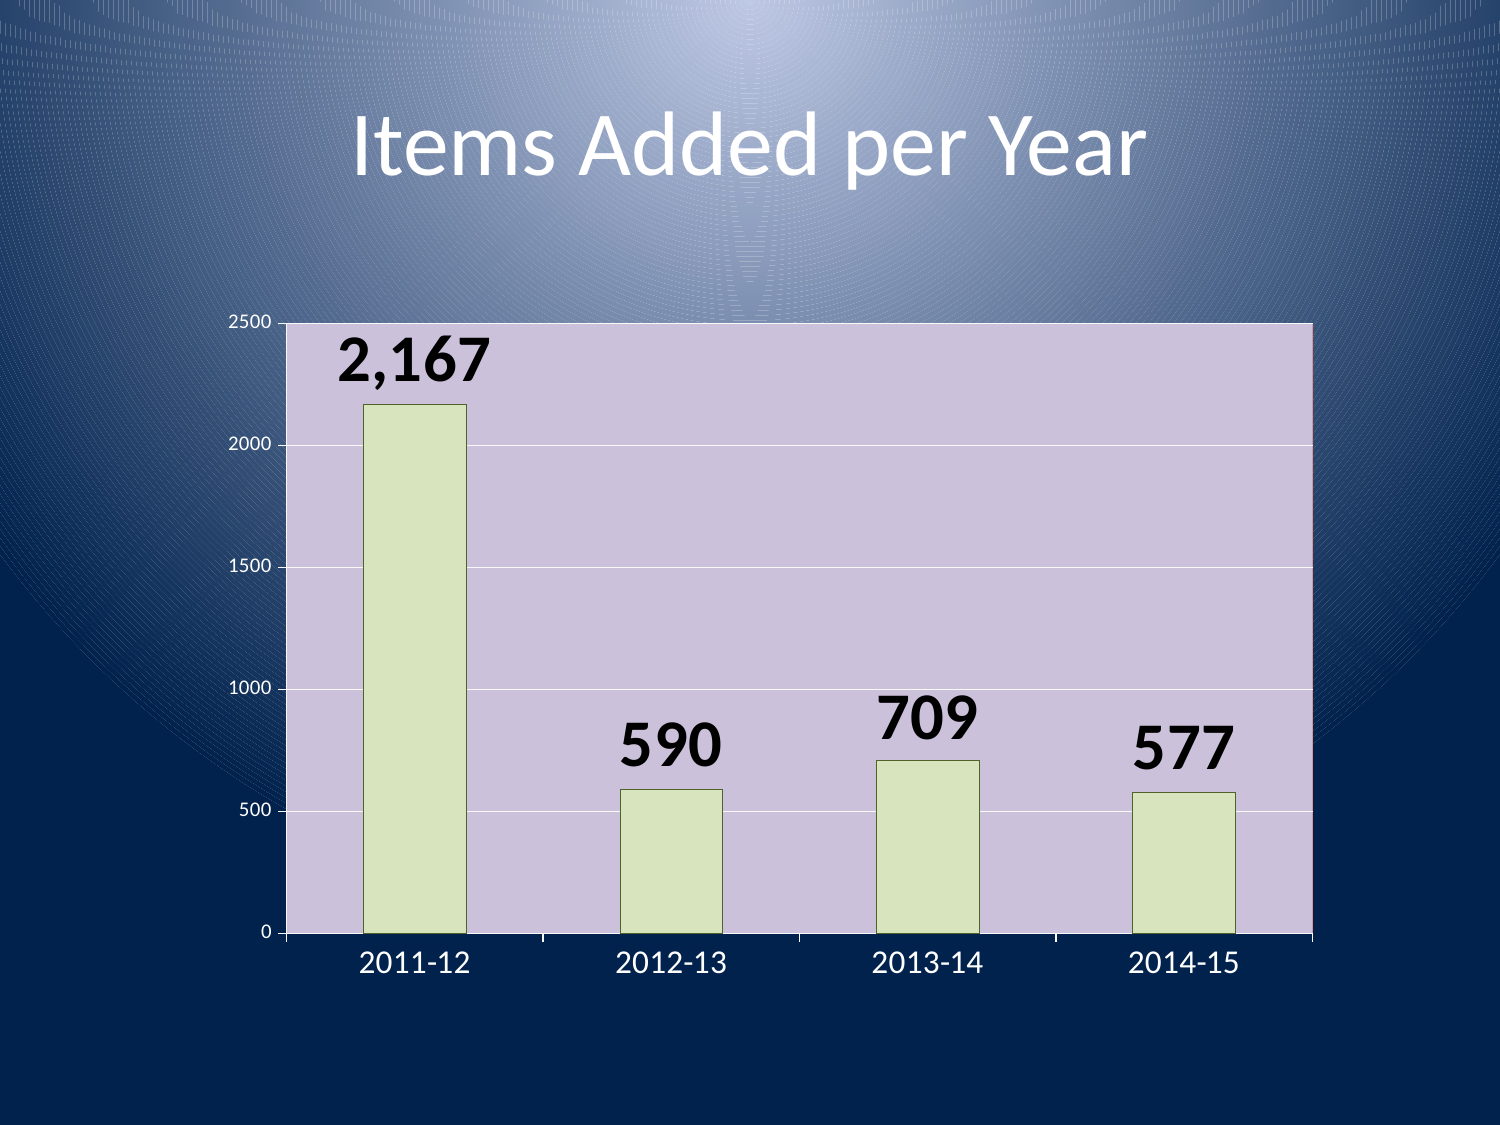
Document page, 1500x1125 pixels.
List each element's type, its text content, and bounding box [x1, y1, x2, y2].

title Items Added per Year [75, 45, 1425, 233]
chart [74, 262, 1426, 1006]
